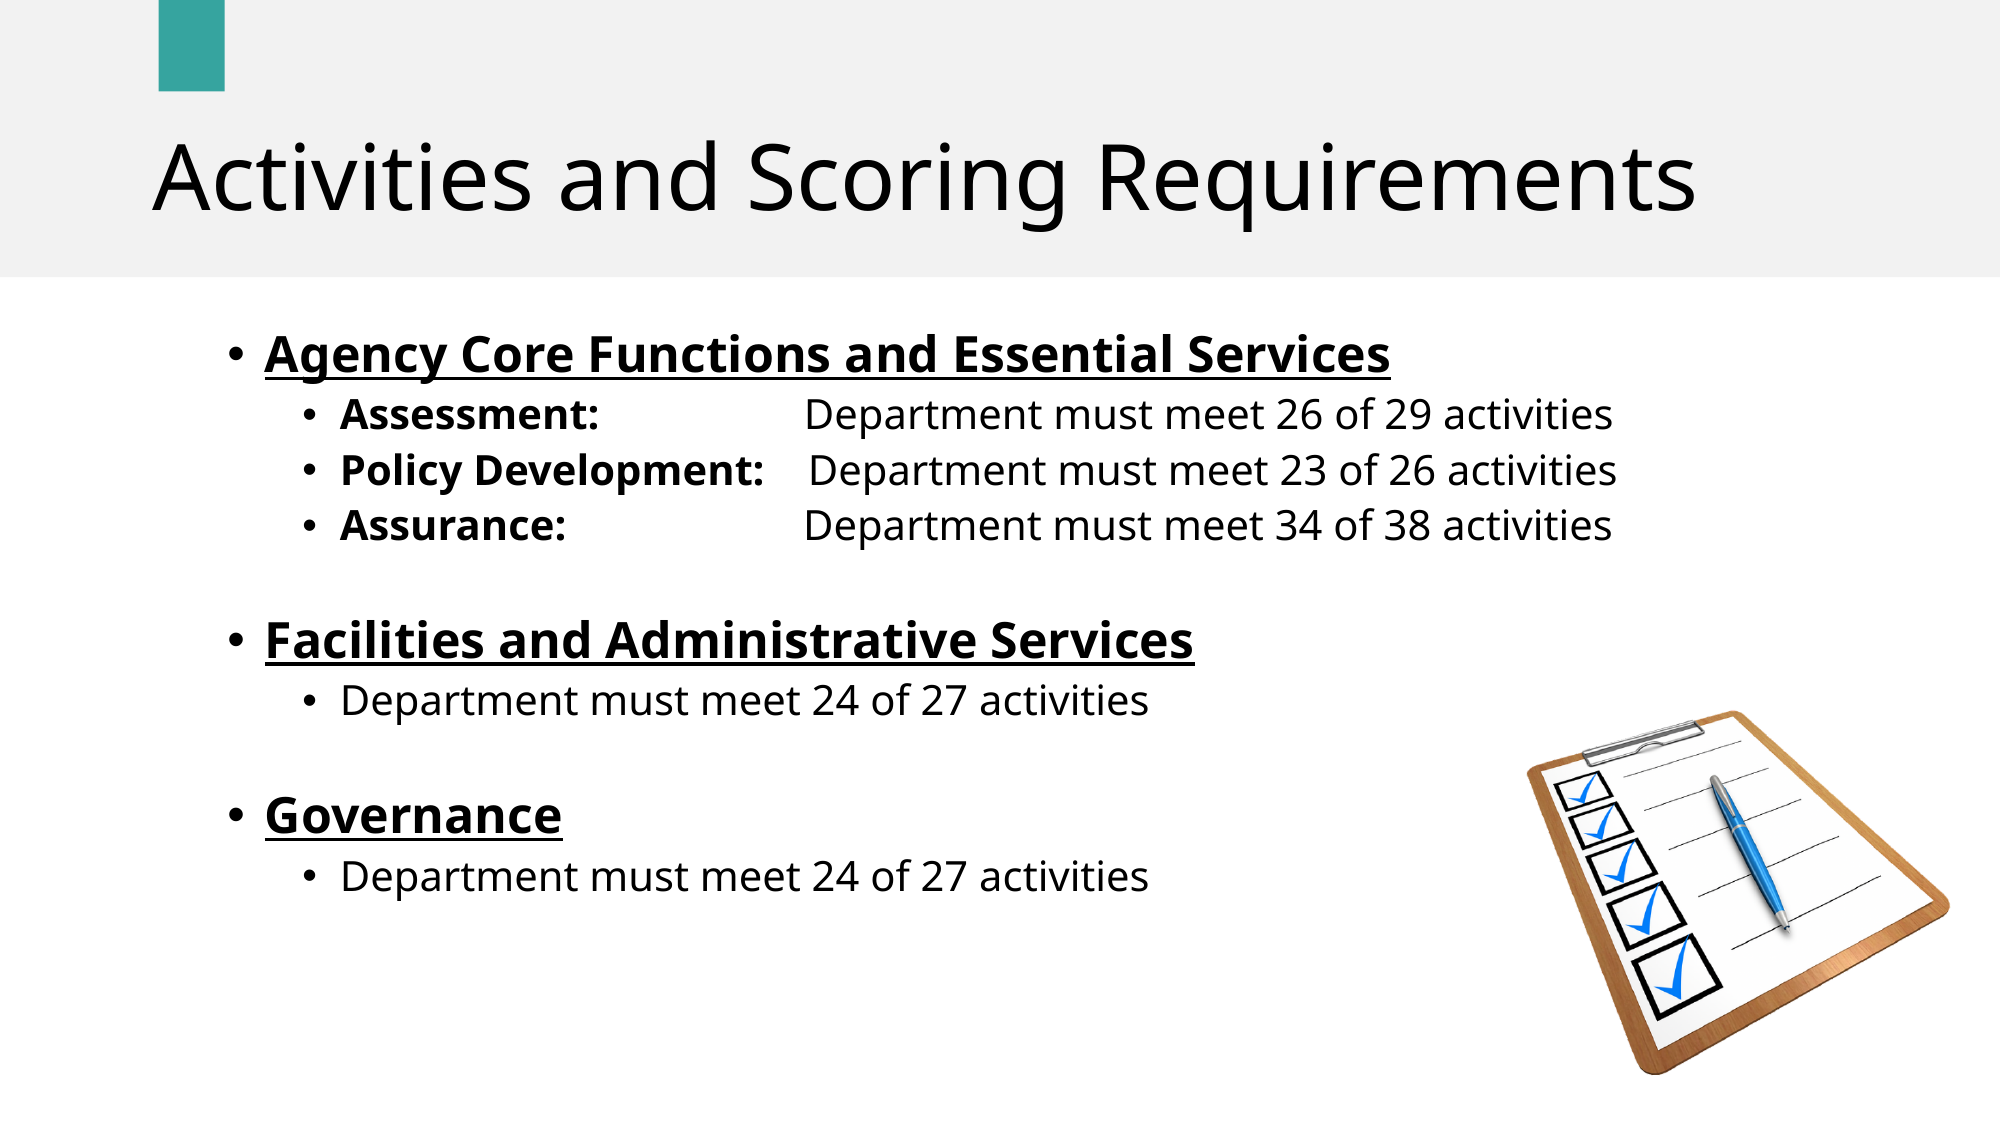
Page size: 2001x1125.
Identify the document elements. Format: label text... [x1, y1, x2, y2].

list Agency Core Functions and Essential Services Assessment: Department must meet 26 of 29 activities Policy Development: Department must meet 23 of 26 activities Assurance: Department must meet 34 of 38 activities Facilities and Administrative Services Department must meet 24 of 27 activities Governance Department must meet 24 of 27 activities [137, 322, 1863, 1036]
title Activities and Scoring Requirements [137, 59, 1863, 278]
picture [1512, 639, 1953, 1081]
